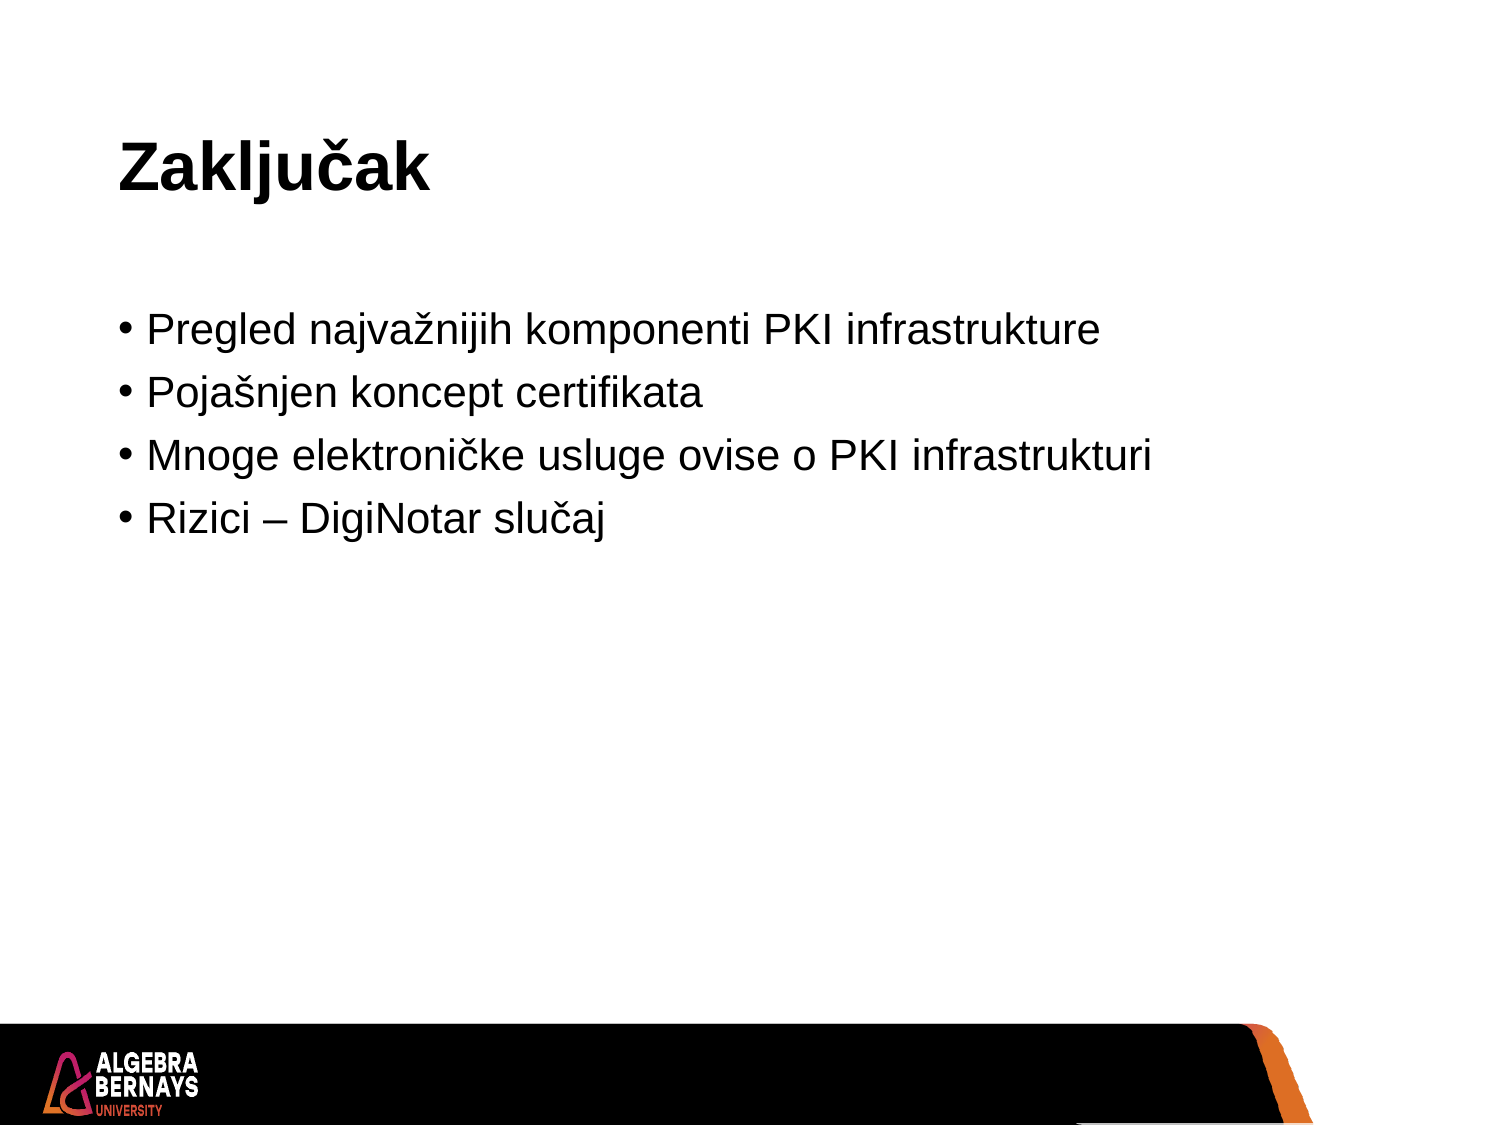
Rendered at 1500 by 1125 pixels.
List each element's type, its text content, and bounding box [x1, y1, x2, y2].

list Pregled najvažnijih komponenti PKI infrastrukture Pojašnjen koncept certifikata Mnoge elektroničke usluge ovise o PKI infrastrukturi Rizici – DigiNotar slučaj [103, 299, 1397, 1014]
title Zaključak [103, 59, 1397, 278]
picture [0, 1023, 1468, 1125]
